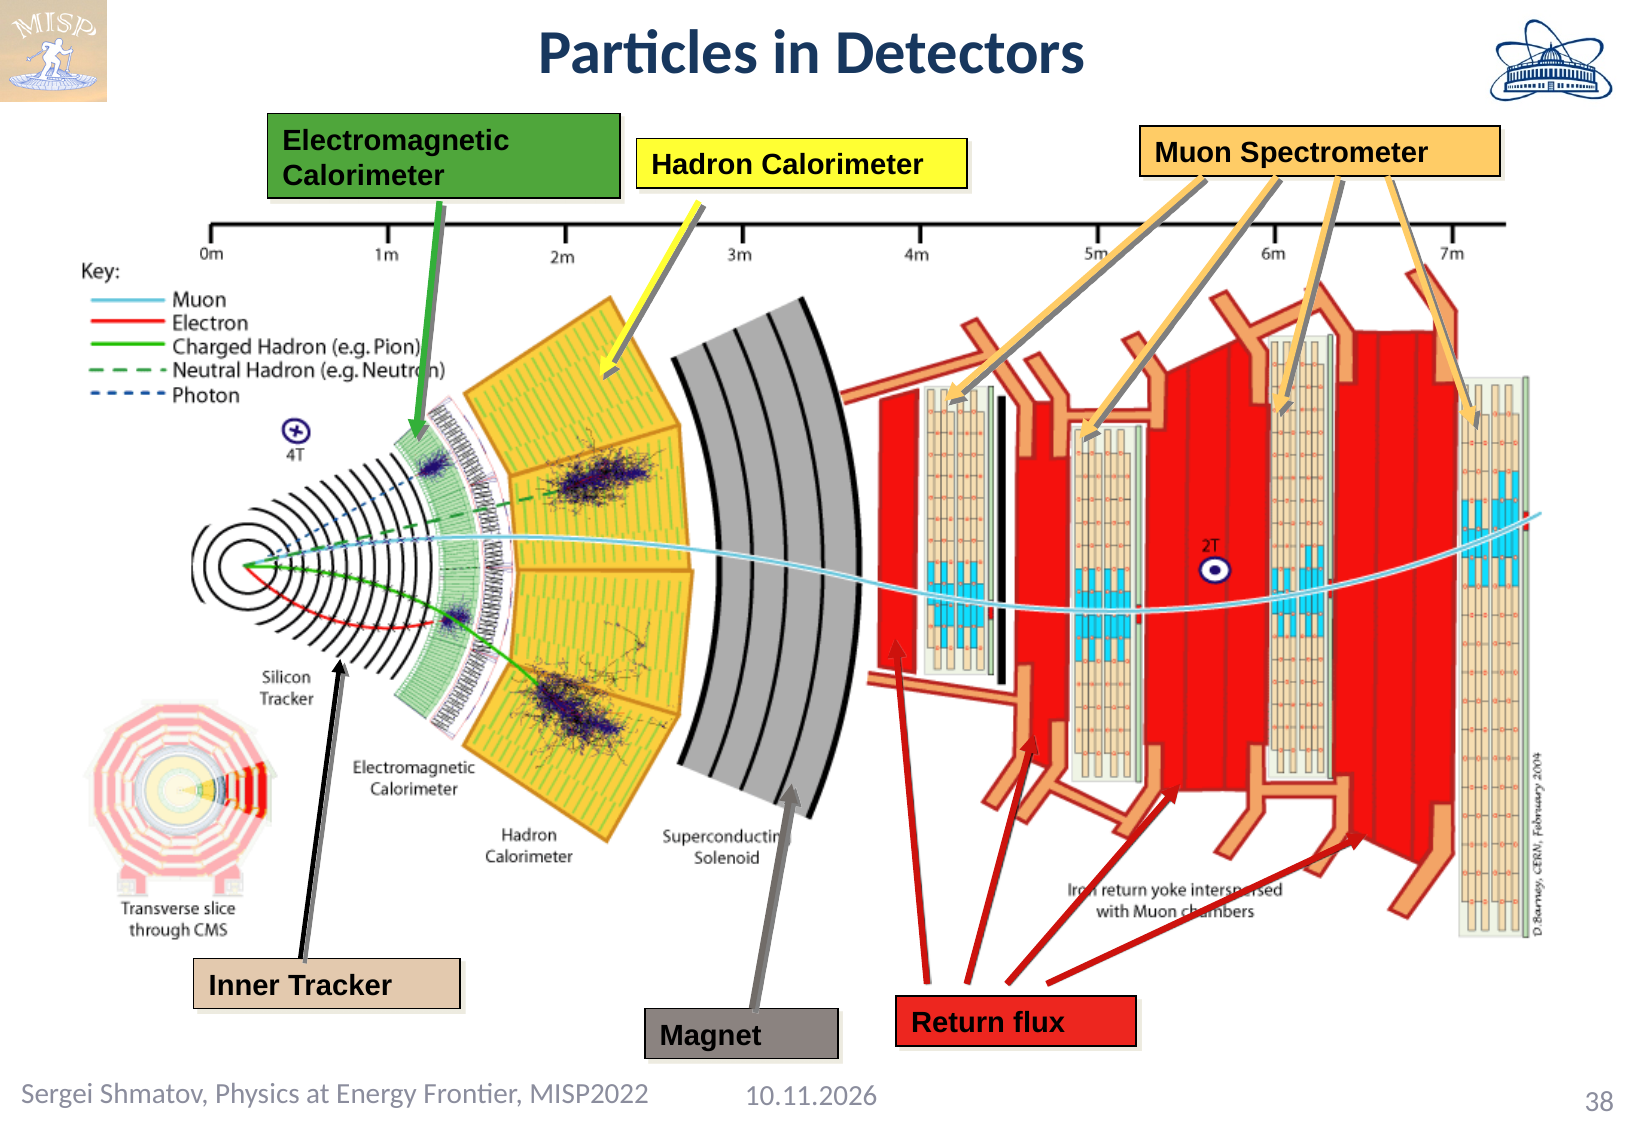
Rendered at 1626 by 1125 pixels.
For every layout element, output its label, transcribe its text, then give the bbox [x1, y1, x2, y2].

footer Sergei Shmatov, Physics at Energy Frontier, MISP2022 [0, 1058, 671, 1125]
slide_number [729, 1068, 931, 1124]
picture [0, 0, 107, 102]
slide_number 38 [1544, 1069, 1625, 1125]
text_box Particles in Detectors [62, 0, 1563, 96]
picture [1474, 0, 1625, 126]
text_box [68, 113, 1546, 1061]
